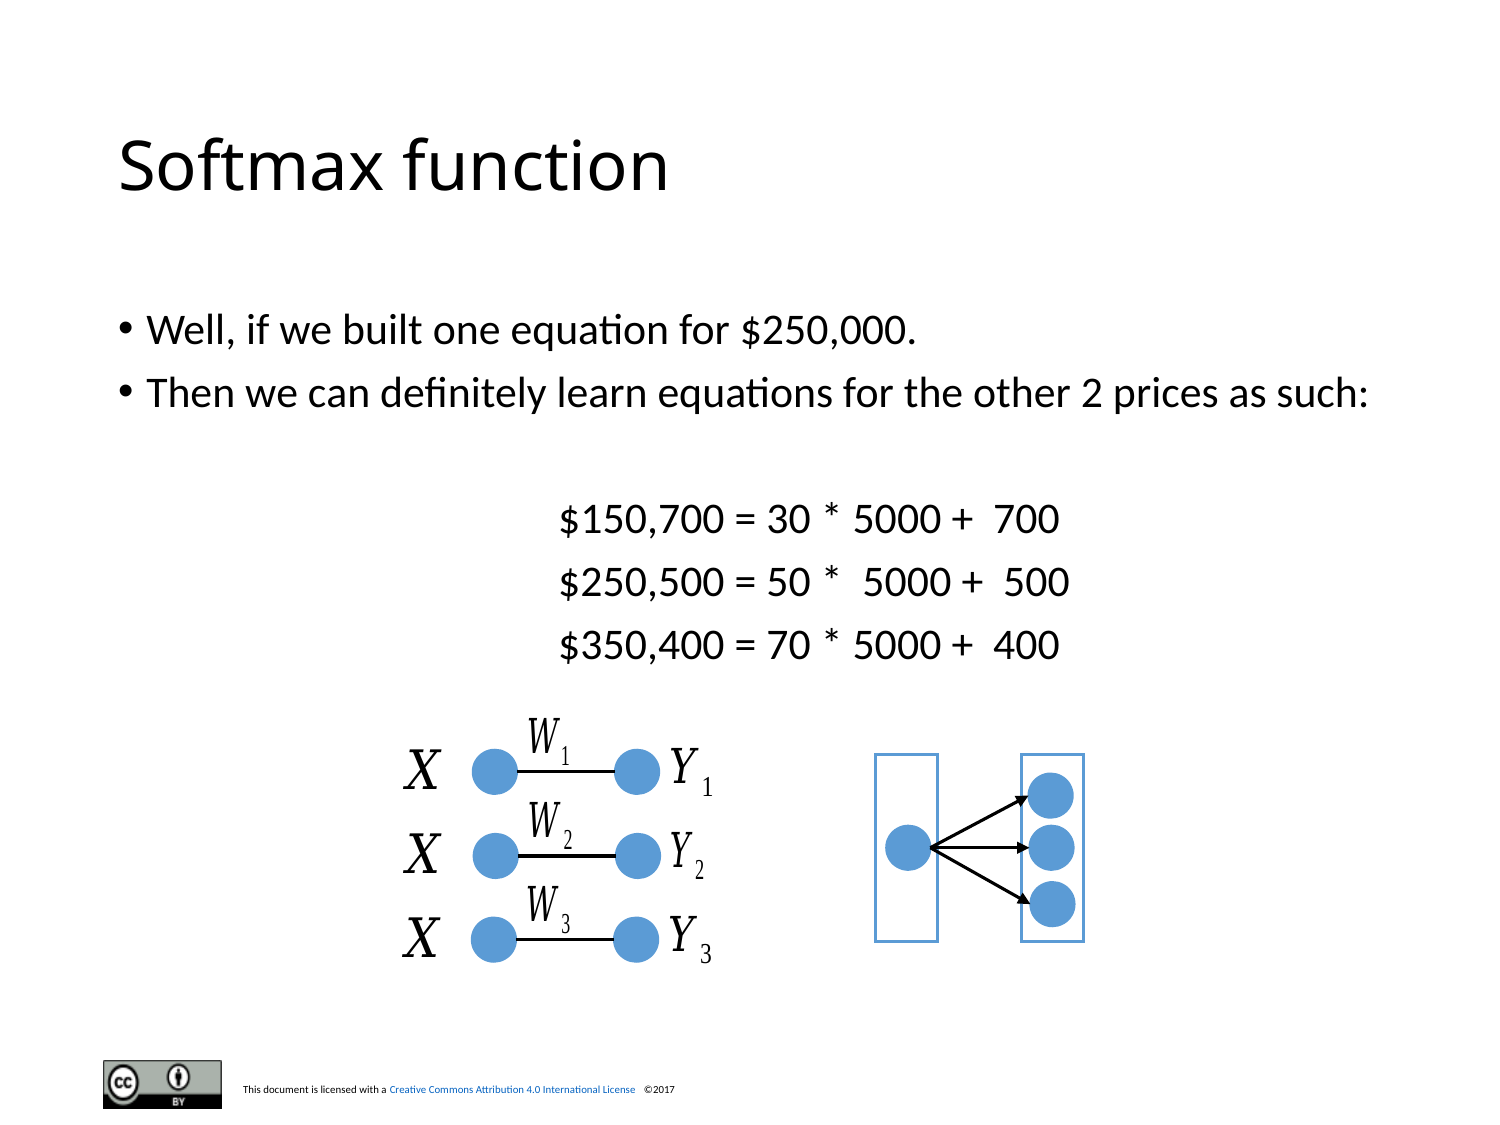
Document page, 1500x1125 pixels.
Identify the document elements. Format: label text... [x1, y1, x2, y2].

text_box [472, 832, 519, 880]
text_box [1029, 824, 1075, 871]
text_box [930, 795, 1029, 848]
text_box [885, 824, 930, 871]
text_box [613, 916, 660, 963]
text_box [1027, 772, 1074, 819]
list Well, if we built one equation for $250,000. Then we can definitely learn equations for the other 2 prices as such: $150,700 = 30 * 5000 + 700 $250,500 = 50 * 5000 + 500 $350,400 = 70 * 5000 + 400 [103, 299, 1397, 1014]
text_box [470, 916, 517, 963]
title Softmax function [103, 59, 1397, 278]
picture [103, 1060, 222, 1109]
text_box [1020, 753, 1084, 942]
text_box [875, 753, 939, 942]
text_box [614, 748, 661, 795]
text_box [1029, 881, 1076, 928]
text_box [930, 847, 1031, 905]
text_box [615, 832, 662, 880]
text_box [471, 748, 518, 795]
